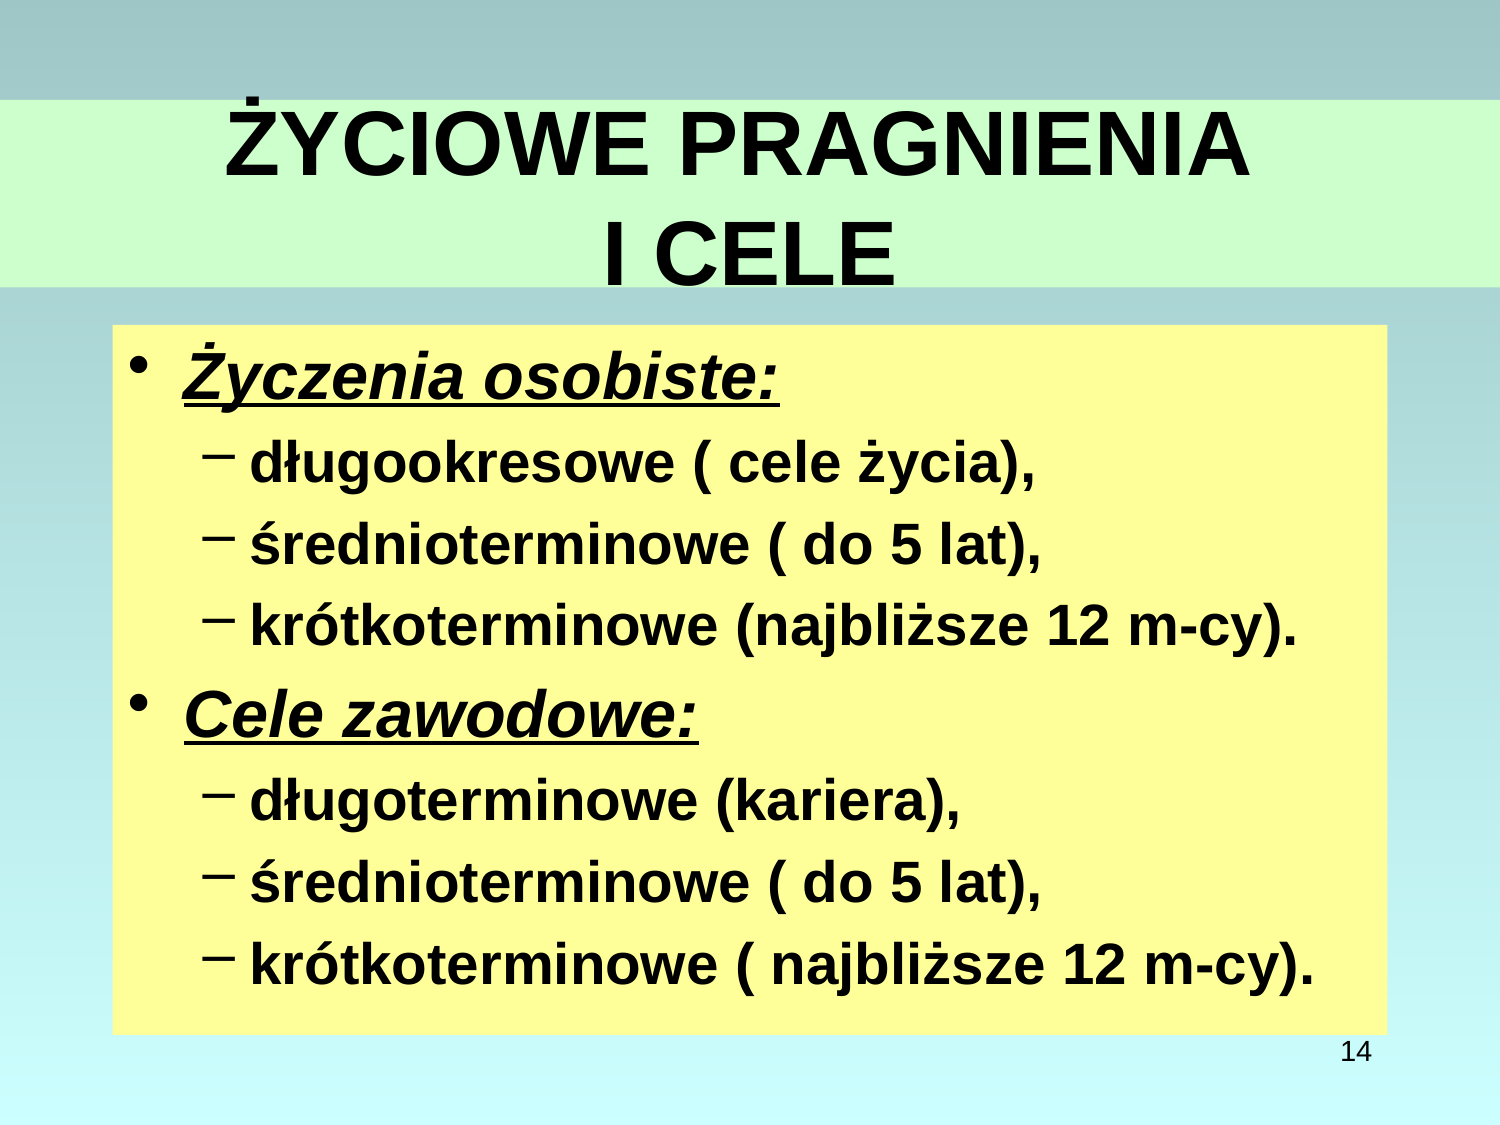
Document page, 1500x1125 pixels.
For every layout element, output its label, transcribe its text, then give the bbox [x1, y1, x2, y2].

slide_number 14 [1074, 1035, 1388, 1100]
title ŻYCIOWE PRAGNIENIA I CELE [0, 99, 1500, 288]
list Życzenia osobiste: długookresowe ( cele życia), średnioterminowe ( do 5 lat), krótkoterminowe (najbliższe 12 m-cy). Cele zawodowe: długoterminowe (kariera), średnioterminowe ( do 5 lat), krótkoterminowe ( najbliższe 12 m-cy). [112, 324, 1388, 1035]
